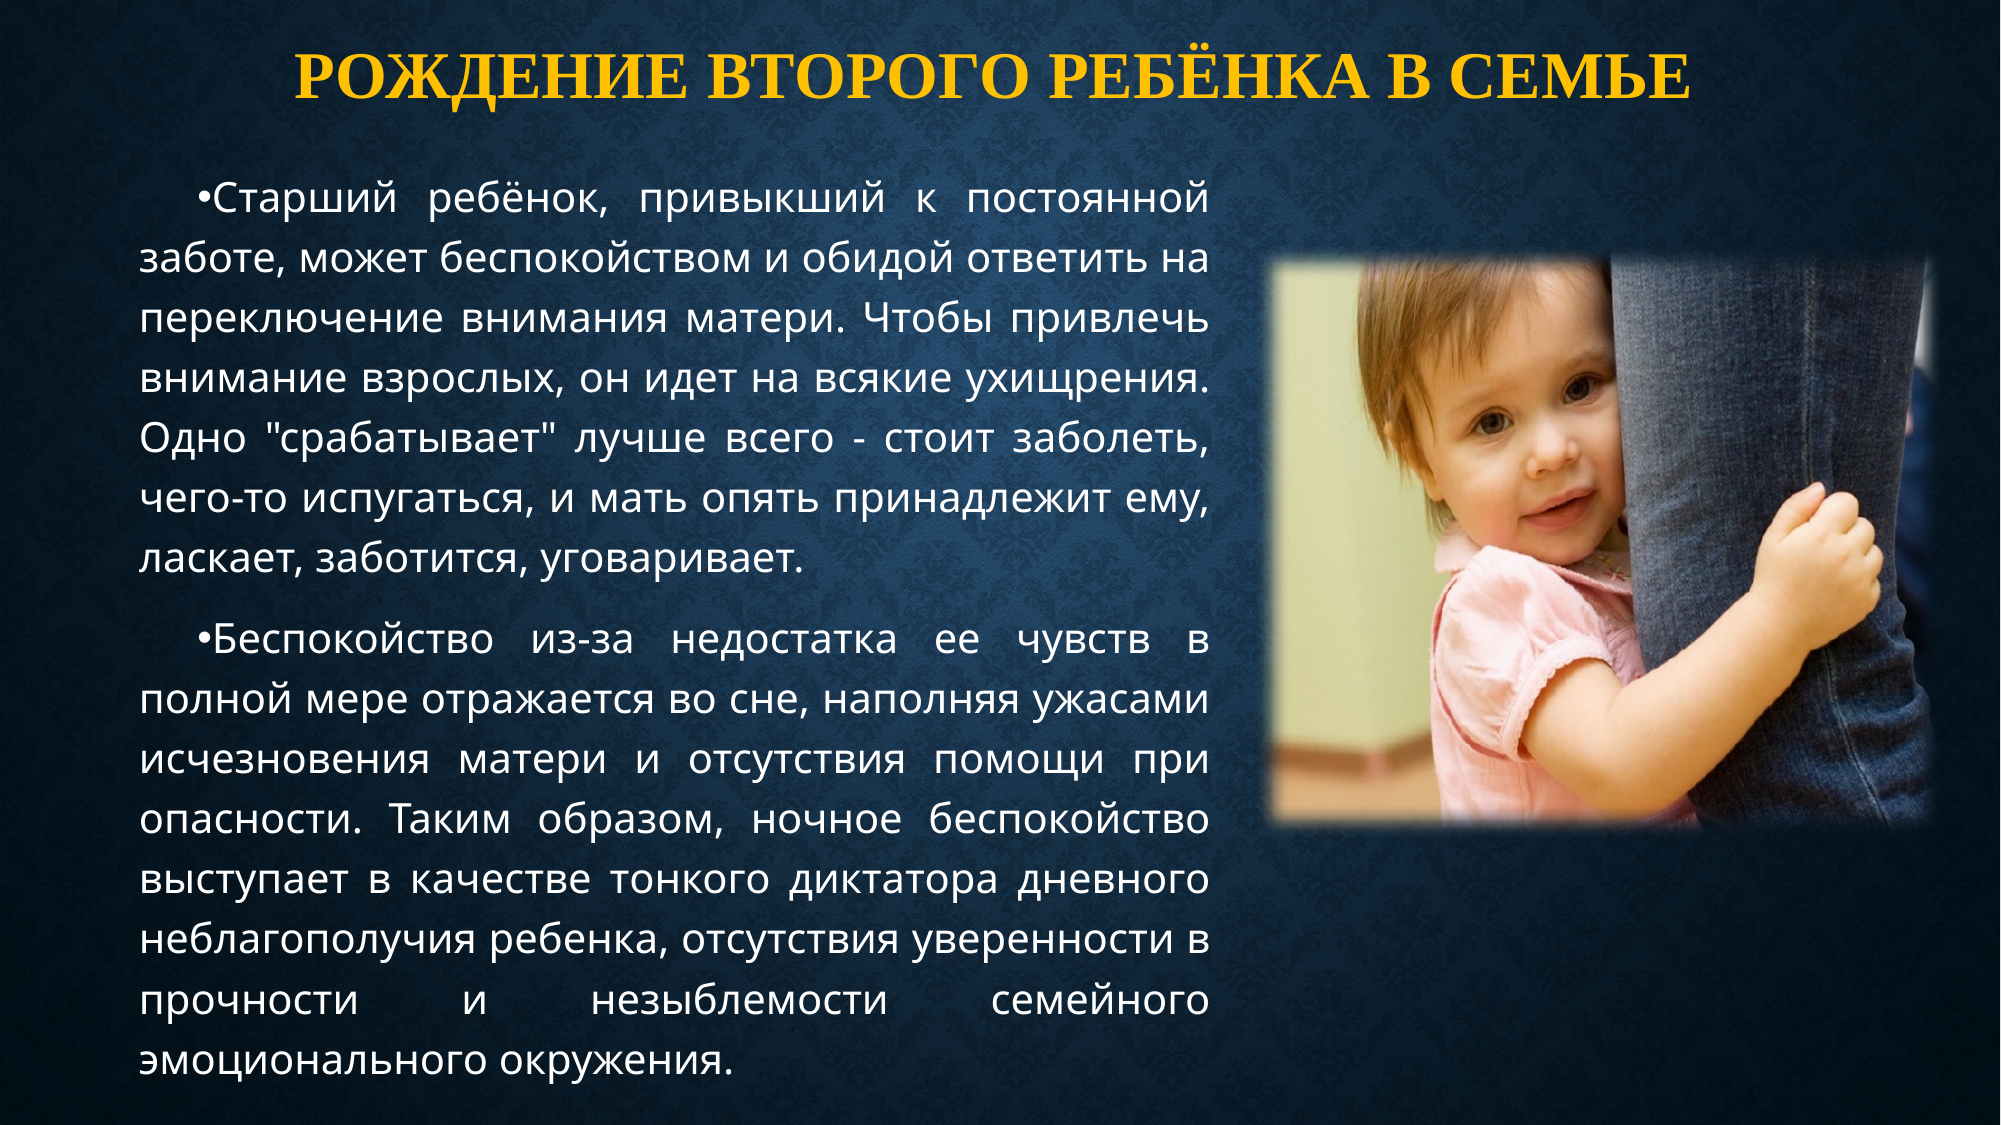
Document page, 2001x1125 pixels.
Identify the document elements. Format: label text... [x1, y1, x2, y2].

list Старший ребёнок, привыкший к постоянной заботе, может беспокойством и обидой ответить на переключение внимания матери. Чтобы привлечь внимание взрослых, он идет на всякие ухищрения. Одно "срабатывает" лучше всего - стоит заболеть, чего-то испугаться, и мать опять принадлежит ему, ласкает, заботится, уговаривает. Беспокойство из-за недостатка ее чувств в полной мере отражается во сне, наполняя ужасами исчезновения матери и отсутствия помощи при опасности. Таким образом, ночное беспокойство выступает в качестве тонкого диктатора дневного неблагополучия ребенка, отсутствия уверенности в прочности и незыблемости семейного эмоционального окружения. [123, 153, 1226, 1109]
title Рождение второго ребёнка в семье [145, 30, 1844, 123]
picture [1253, 244, 1942, 839]
